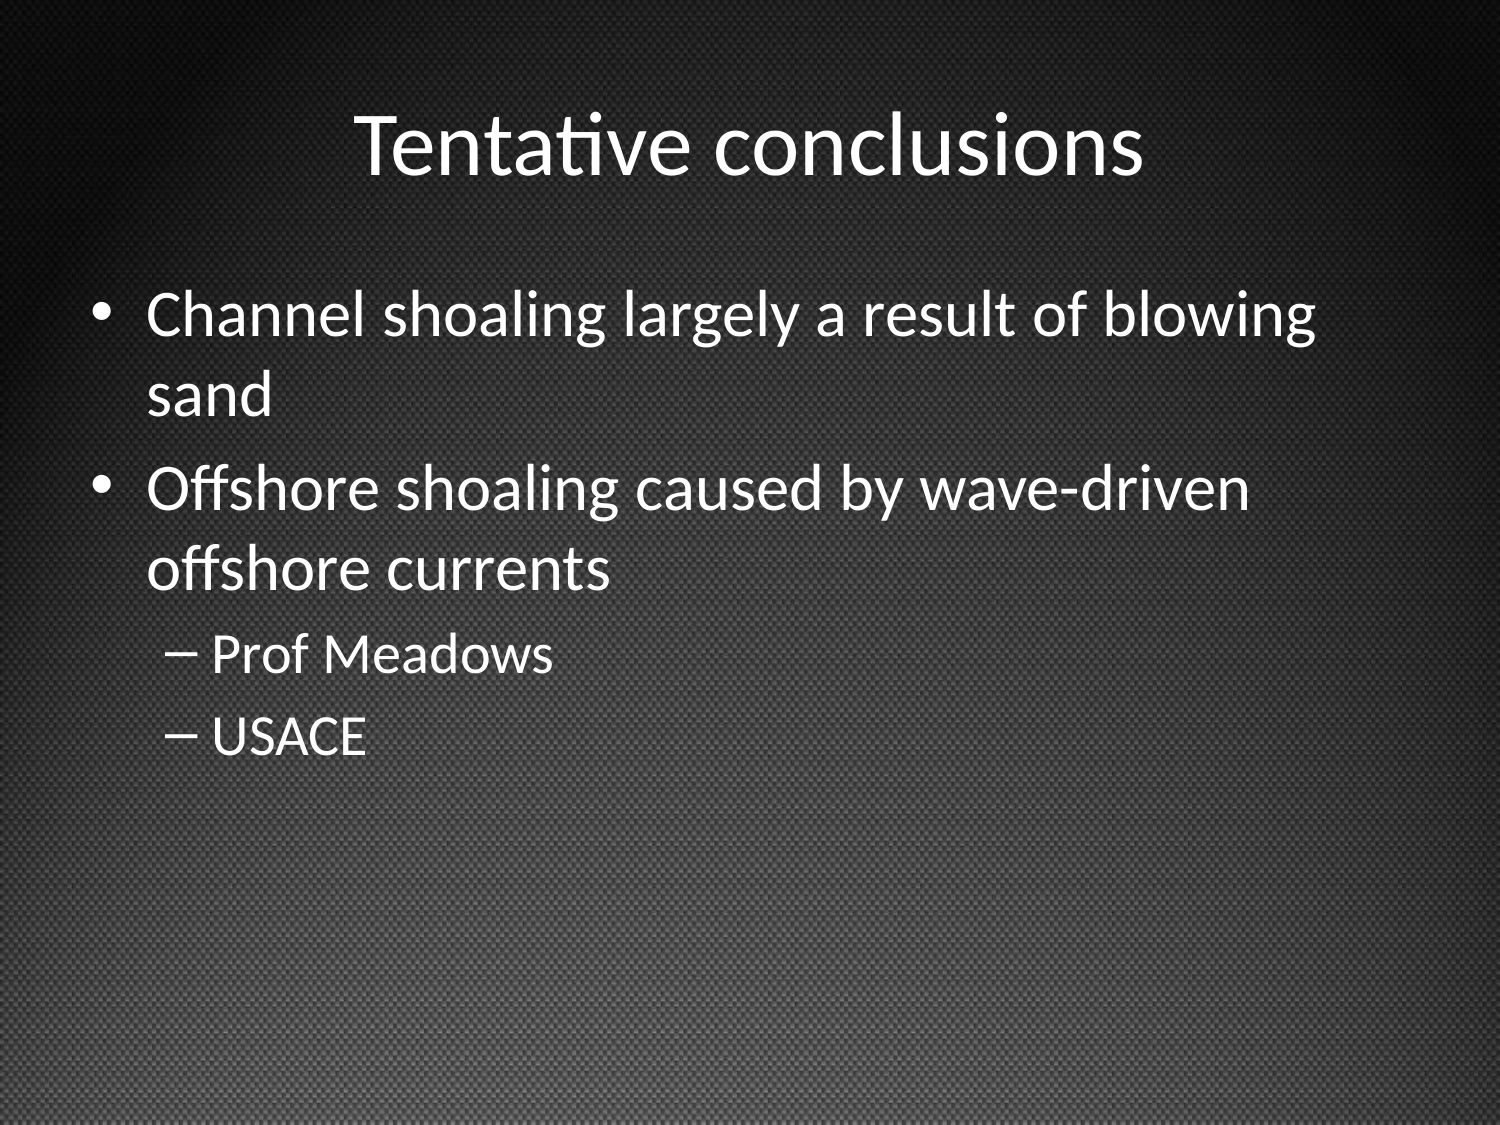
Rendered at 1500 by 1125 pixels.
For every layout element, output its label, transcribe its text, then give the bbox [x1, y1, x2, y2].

list Channel shoaling largely a result of blowing sand Offshore shoaling caused by wave-driven offshore currents Prof Meadows USACE [75, 262, 1425, 1005]
picture [0, 0, 1500, 1125]
title Tentative conclusions [75, 45, 1425, 233]
